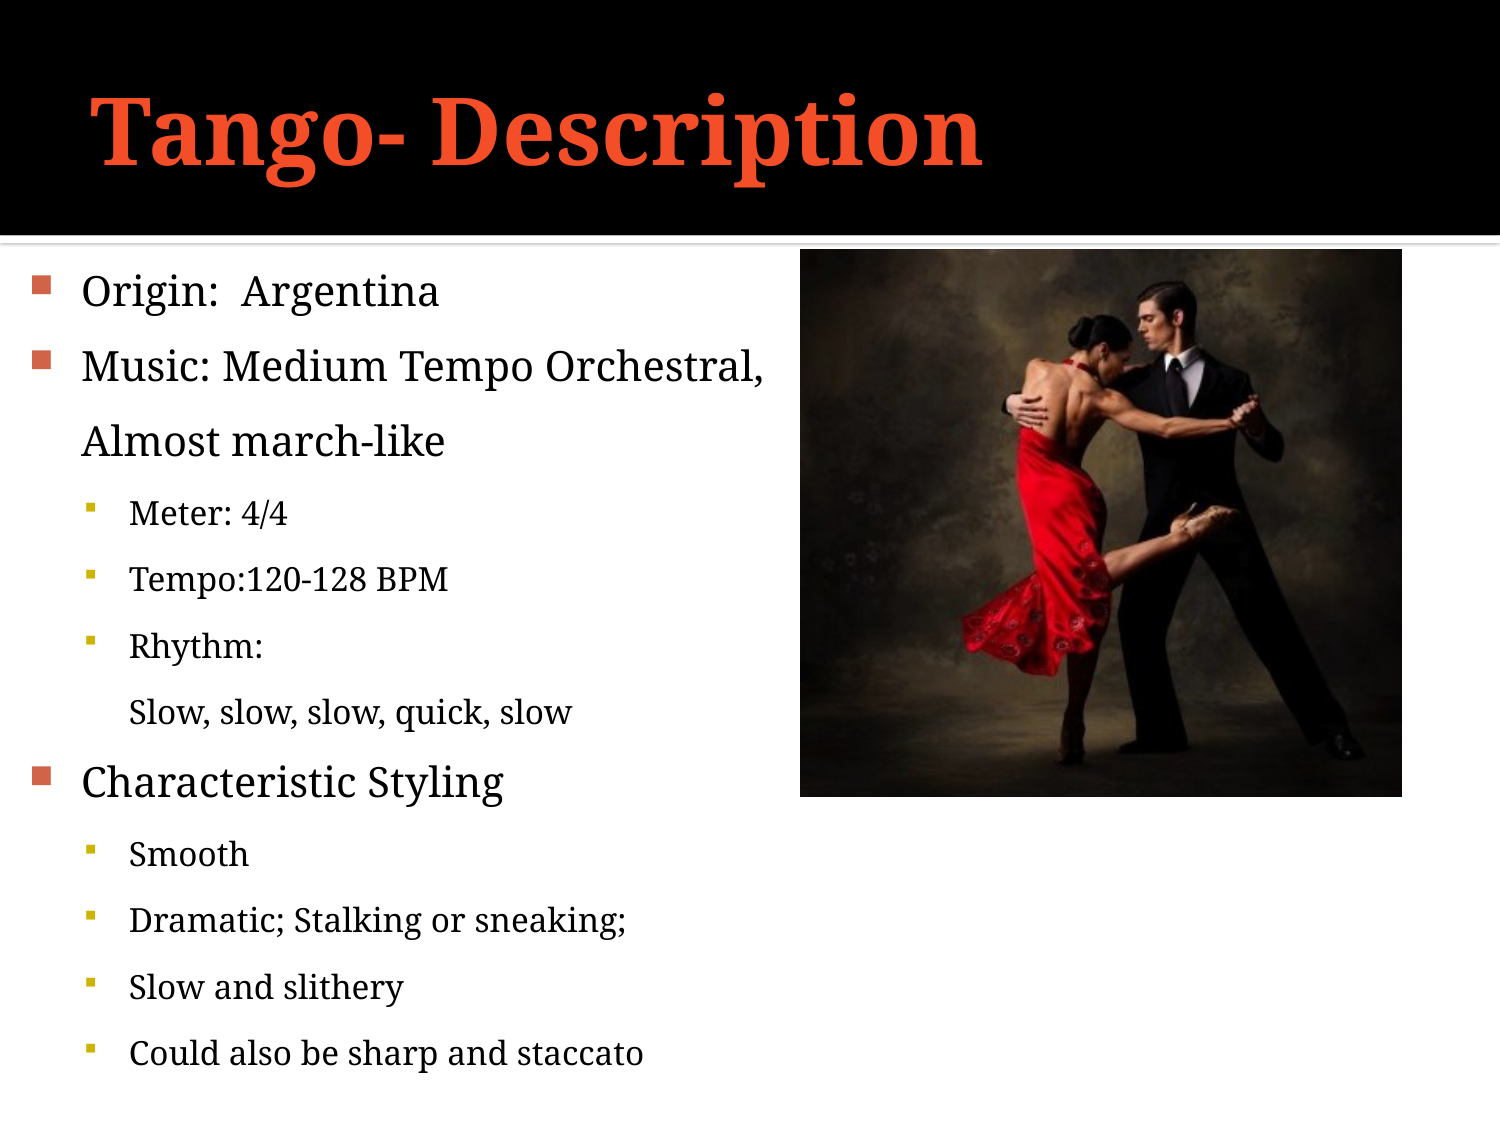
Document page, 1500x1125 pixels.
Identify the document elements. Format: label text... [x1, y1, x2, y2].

picture [799, 249, 1402, 797]
title Tango- Description [75, 24, 1425, 224]
list Origin: Argentina Music: Medium Tempo Orchestral, Almost march-like Meter: 4/4 Tempo:120-128 BPM Rhythm: Slow, slow, slow, quick, slow Characteristic Styling Smooth Dramatic; Stalking or sneaking; Slow and slithery Could also be sharp and staccato [0, 224, 1463, 975]
